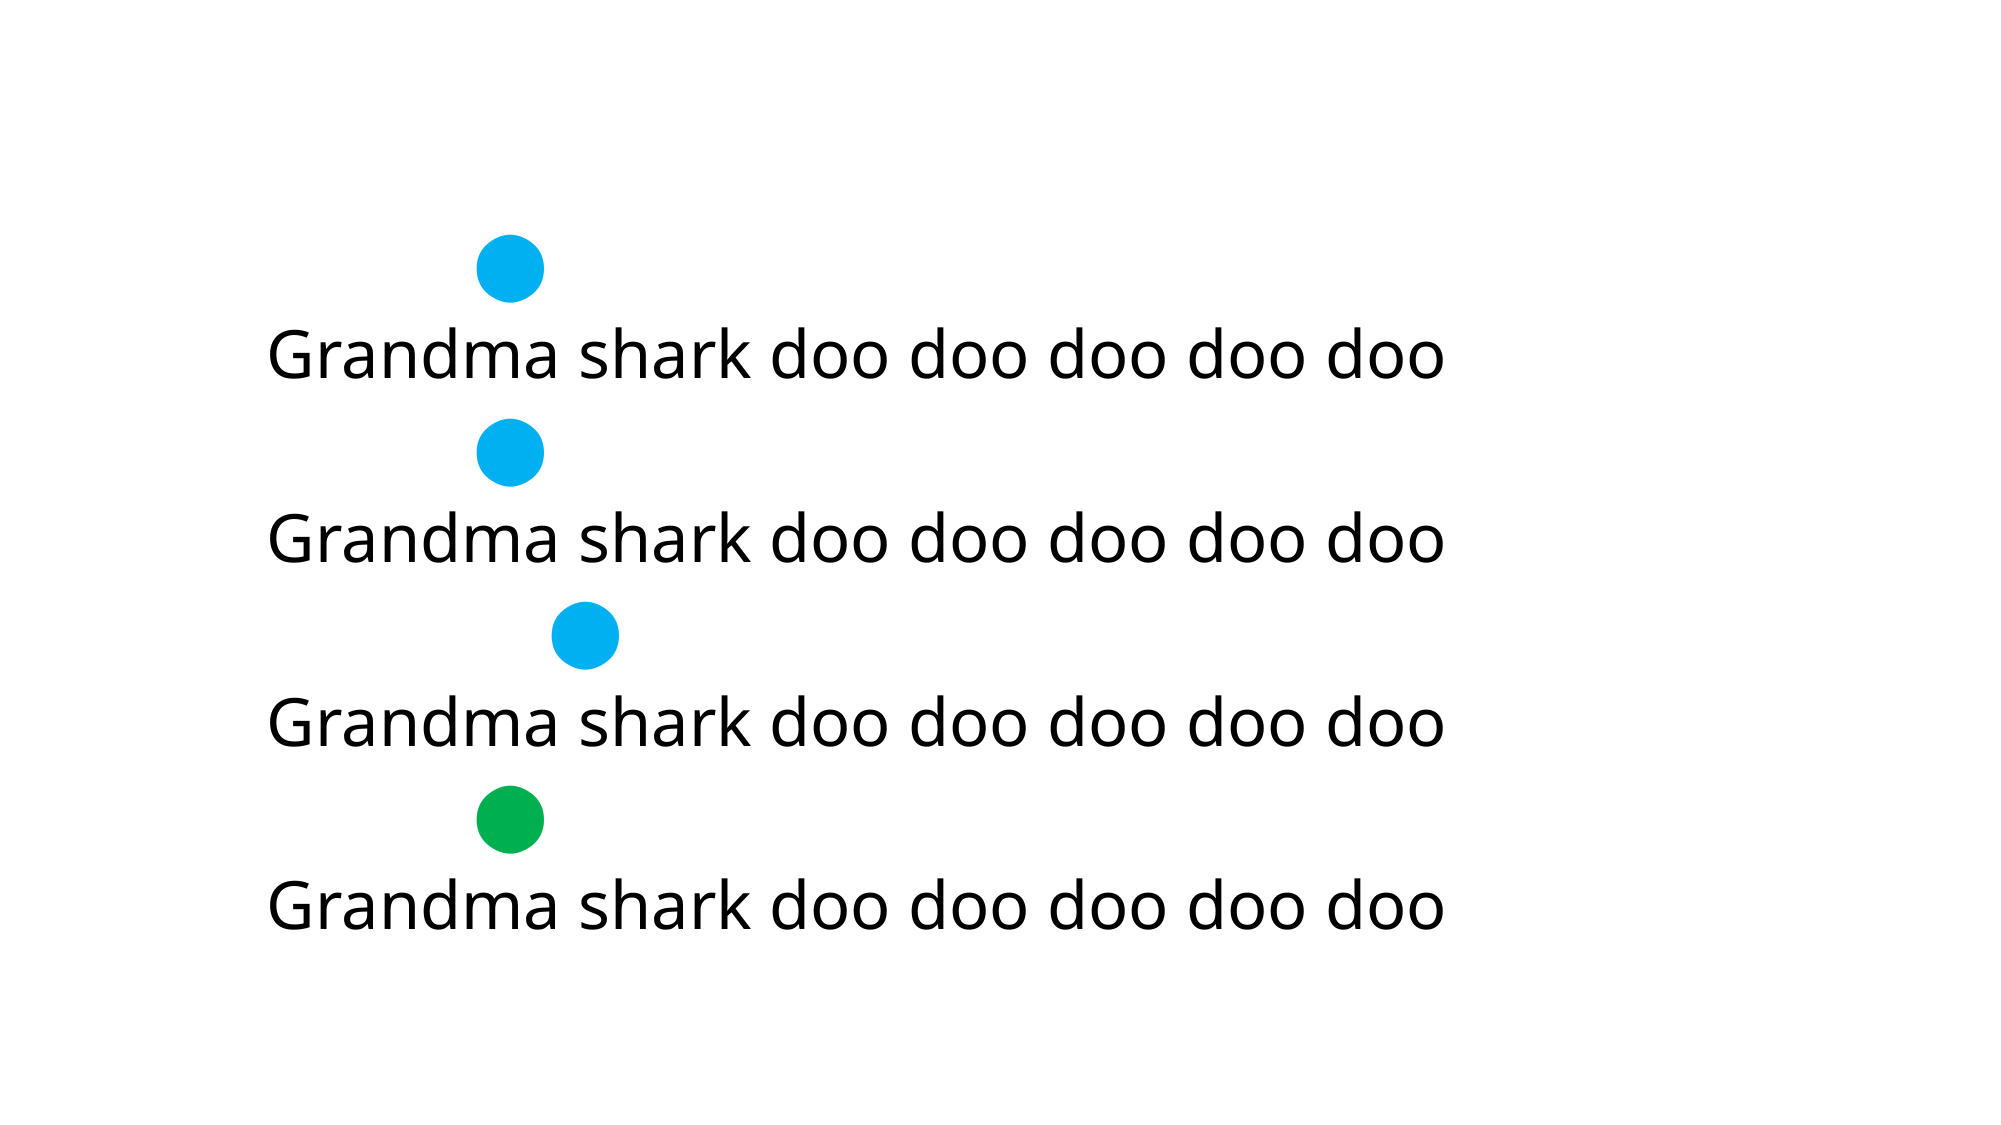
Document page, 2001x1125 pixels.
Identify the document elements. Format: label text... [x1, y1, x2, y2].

text_box ⬤ Grandma shark doo doo doo doo doo ⬤ Grandma shark doo doo doo doo doo ⬤ Grandma shark doo doo doo doo doo ⬤ Grandma shark doo doo doo doo doo [177, 200, 1549, 951]
